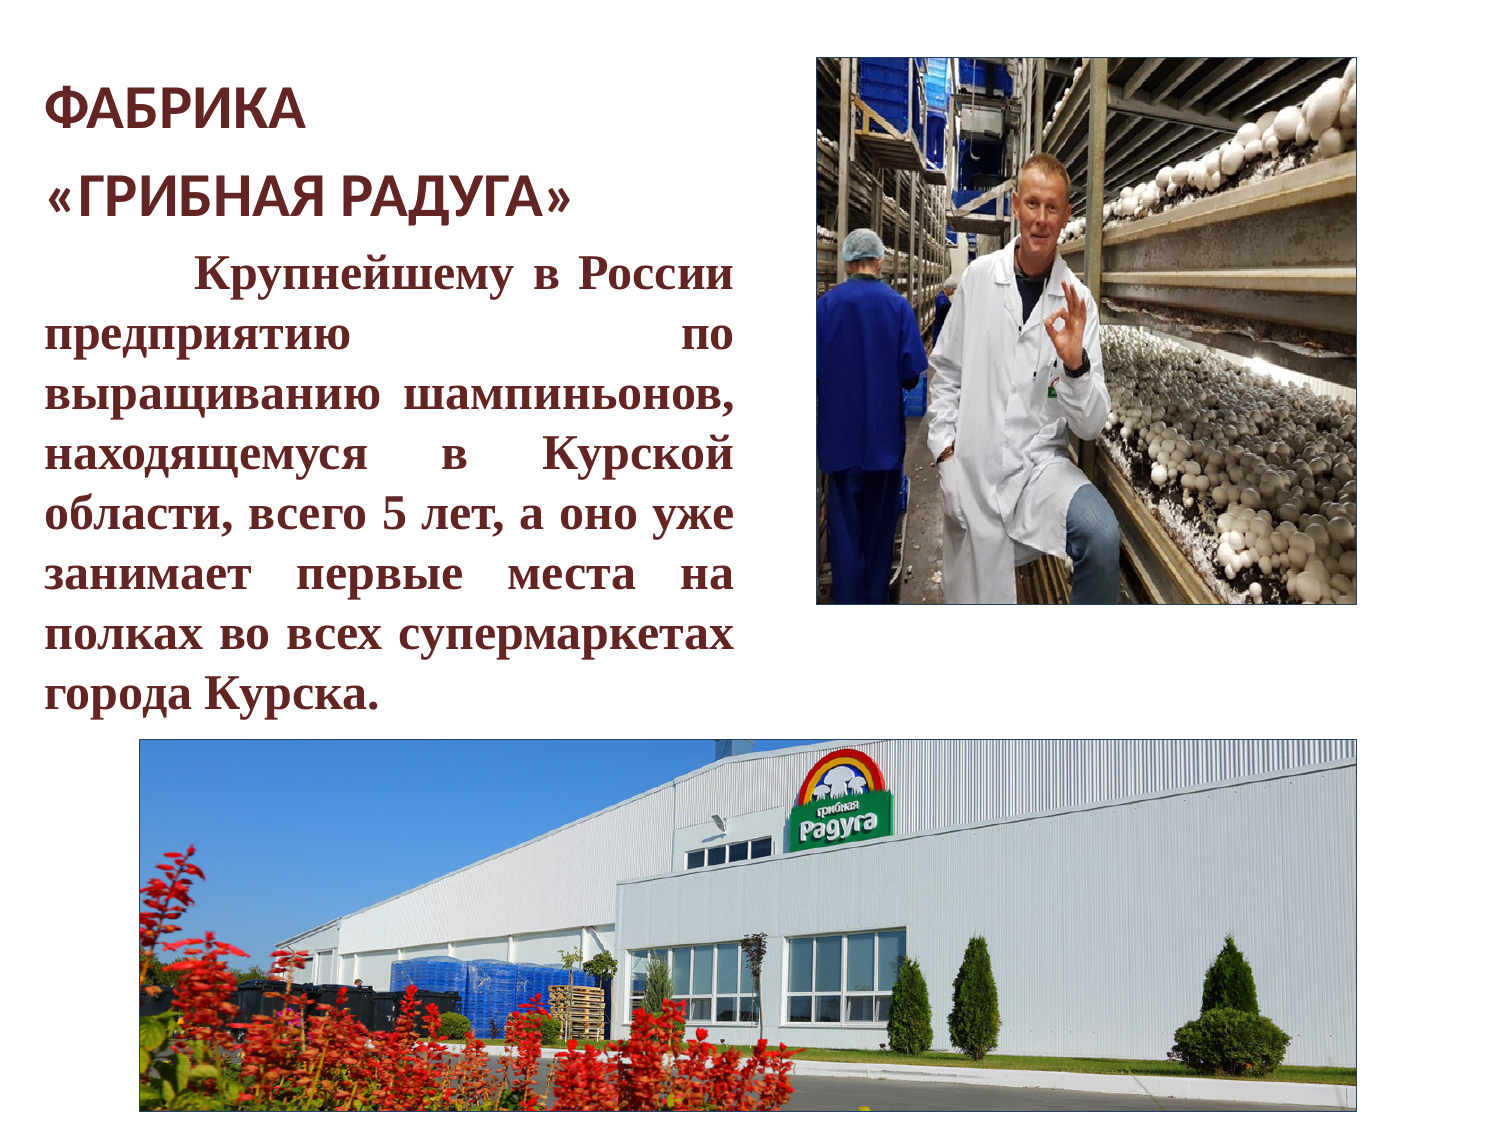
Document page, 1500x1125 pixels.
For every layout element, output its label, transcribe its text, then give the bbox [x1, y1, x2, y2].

list ФАБРИКА «ГРИБНАЯ РАДУГА» [29, 52, 817, 237]
picture [816, 57, 1358, 605]
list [139, 739, 1358, 1113]
list Крупнейшему в России предприятию по выращиванию шампиньонов, находящемуся в Курской области, всего 5 лет, а оно уже занимает первые места на полках во всех супермаркетах города Курска. [29, 237, 750, 650]
